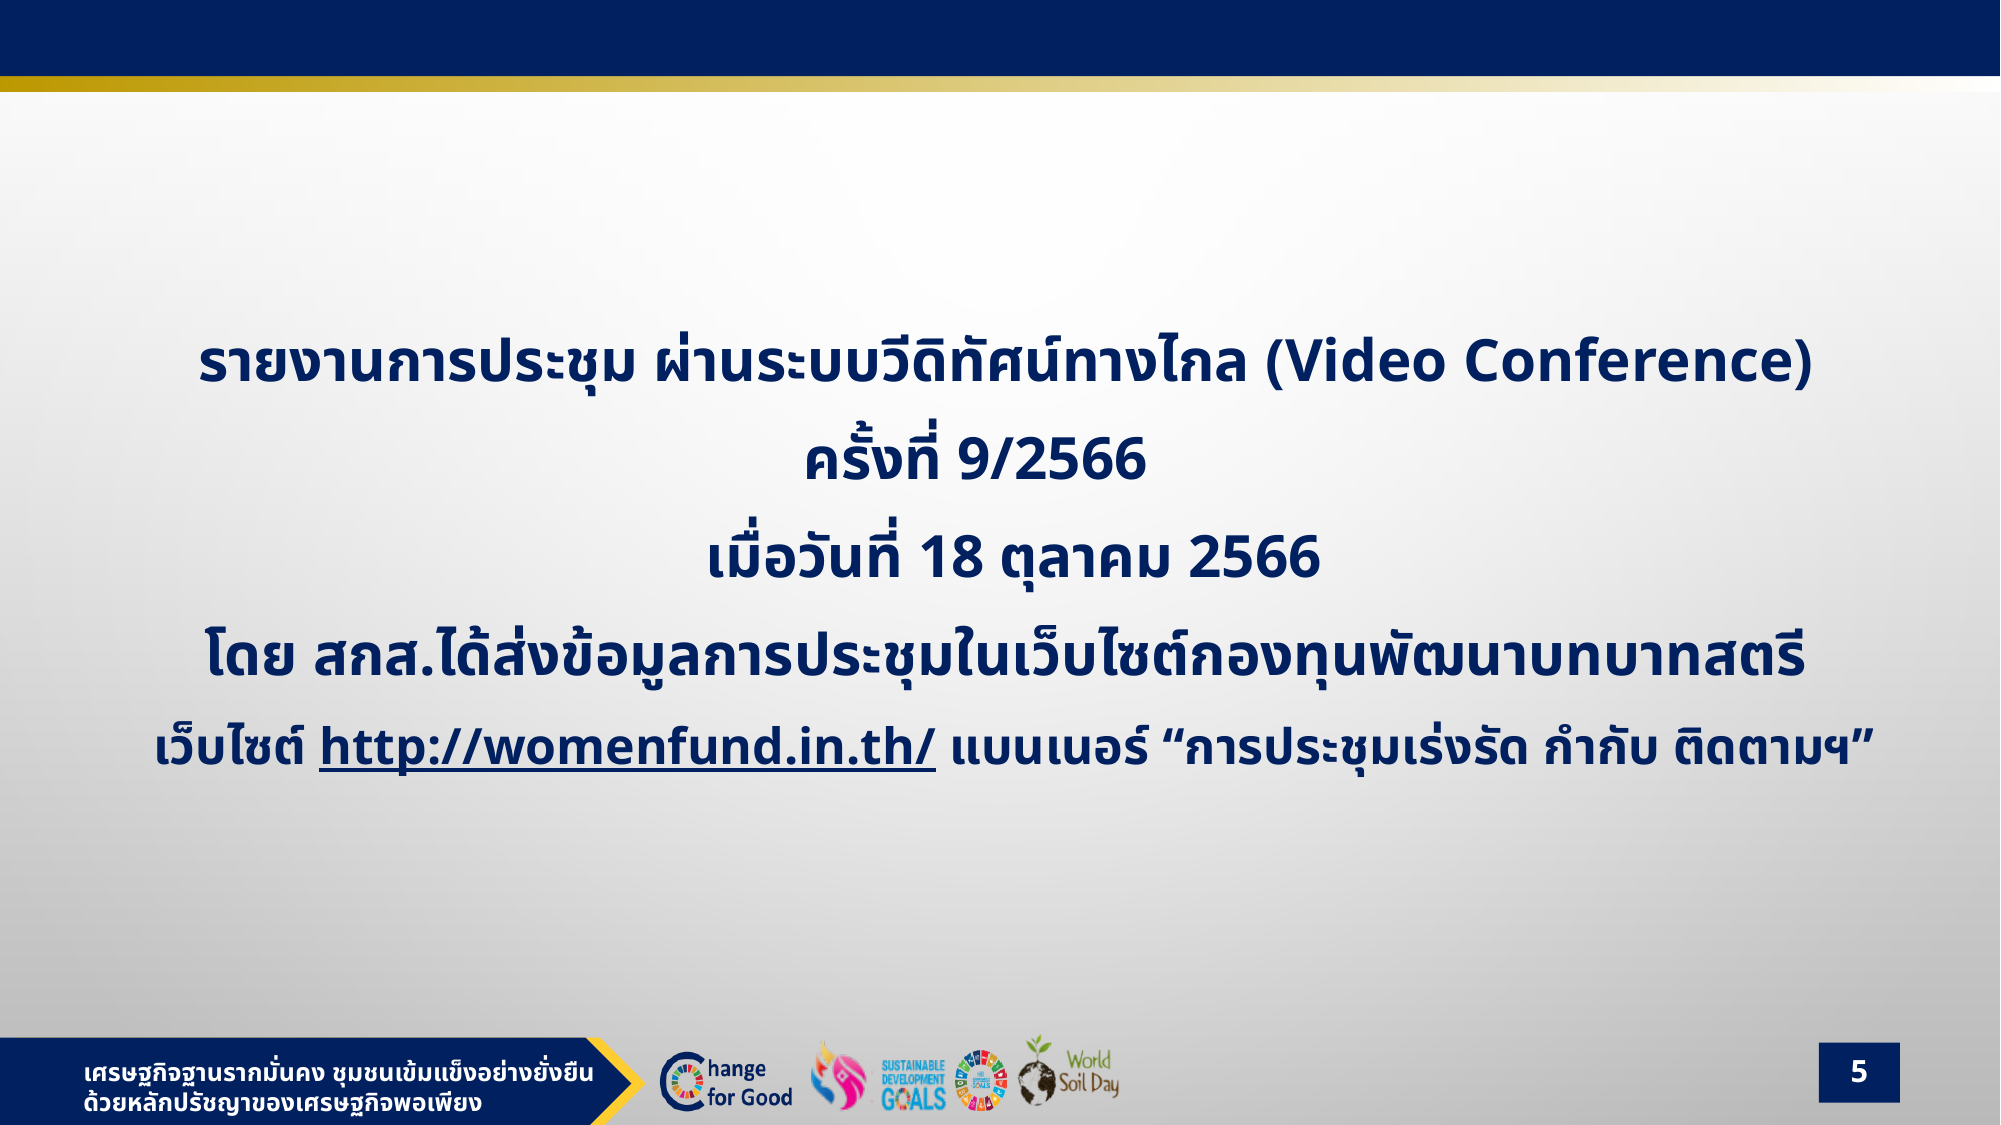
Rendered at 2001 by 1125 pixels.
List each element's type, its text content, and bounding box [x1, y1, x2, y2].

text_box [0, 0, 2000, 93]
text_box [0, 1030, 1127, 1125]
picture [0, 93, 2000, 1125]
text_box 5 [1818, 1042, 1900, 1103]
text_box รายงานการประชุม ผ่านระบบวีดิทัศน์ทางไกล (Video Conference) ครั้งที่ 9/2566 เมื่อวันที่ 18 ตุลาคม 2566 โดย สกส.ได้ส่งข้อมูลการประชุมในเว็บไซต์กองทุนพัฒนาบทบาทสตรี เว็บไซต์ http://womenfund.in.th/ แบนเนอร์ “การประชุมเร่งรัด กำกับ ติดตามฯ” [105, 217, 1922, 929]
